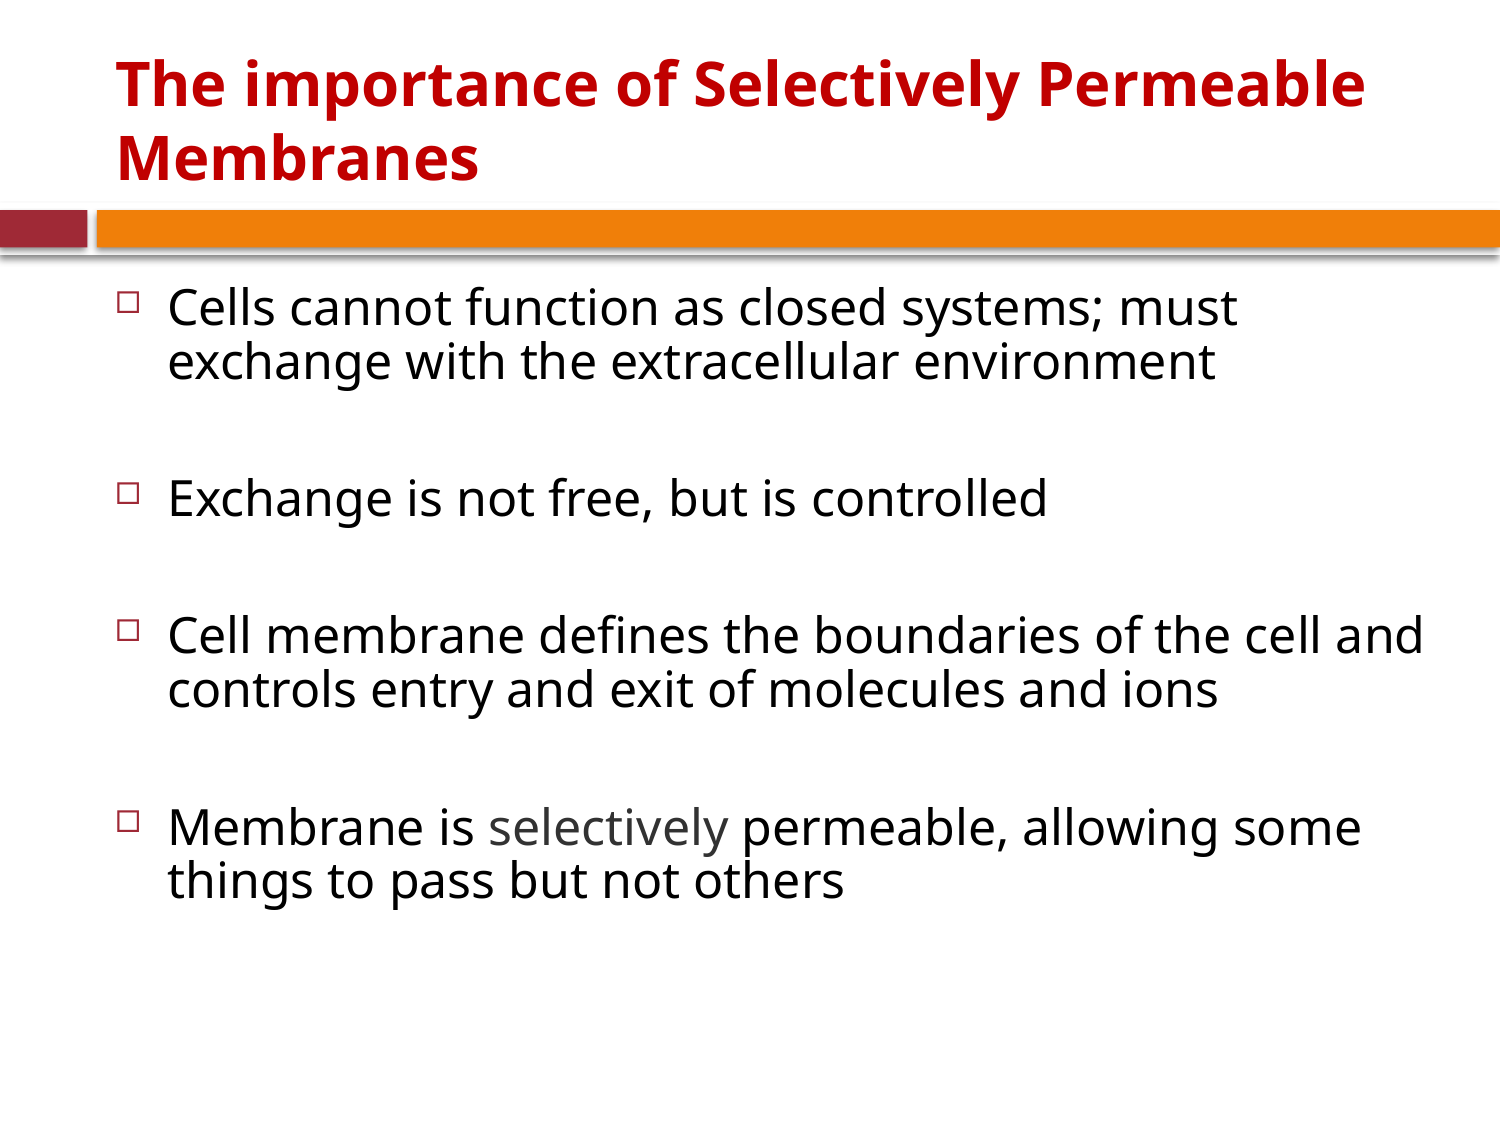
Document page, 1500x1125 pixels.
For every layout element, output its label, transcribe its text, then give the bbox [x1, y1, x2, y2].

list Cells cannot function as closed systems; must exchange with the extracellular environment Exchange is not free, but is controlled Cell membrane defines the boundaries of the cell and controls entry and exit of molecules and ions Membrane is selectively permeable, allowing some things to pass but not others [99, 275, 1450, 1019]
title The importance of Selectively Permeable Membranes [100, 37, 1438, 200]
